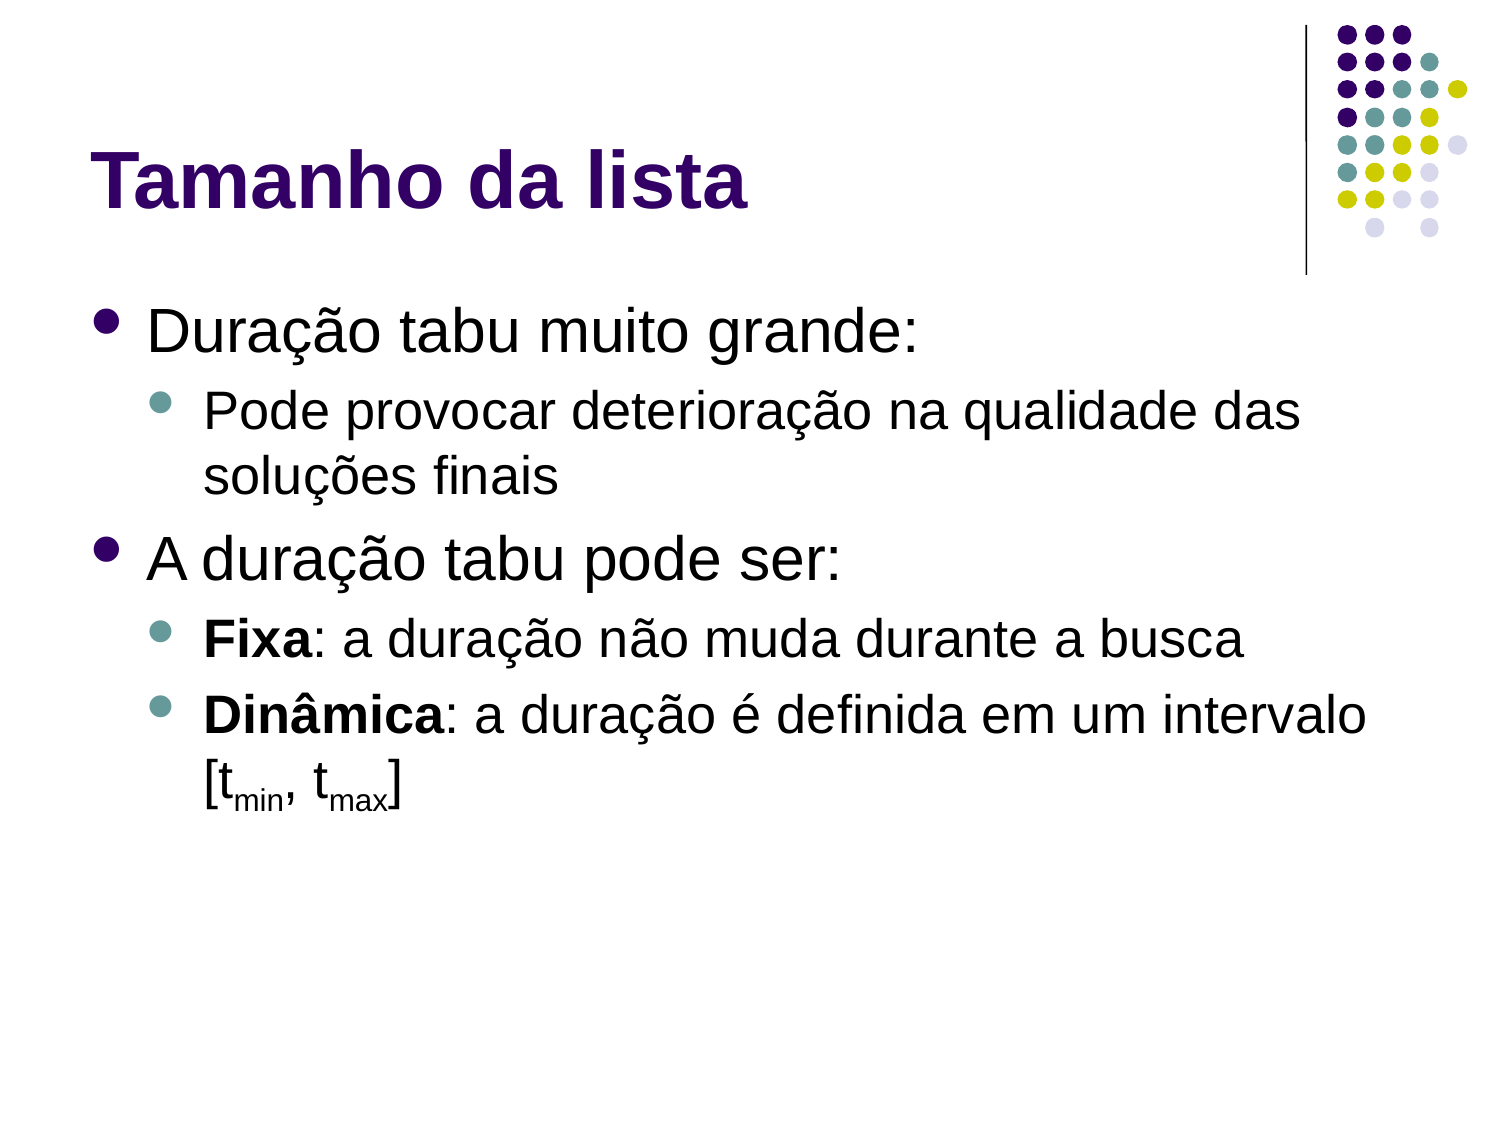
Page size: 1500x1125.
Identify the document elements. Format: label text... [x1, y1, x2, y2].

list Duração tabu muito grande: Pode provocar deterioração na qualidade das soluções finais A duração tabu pode ser: Fixa: a duração não muda durante a busca Dinâmica: a duração é definida em um intervalo [tmin, tmax] [75, 282, 1425, 1006]
title Tamanho da lista [75, 20, 1313, 233]
